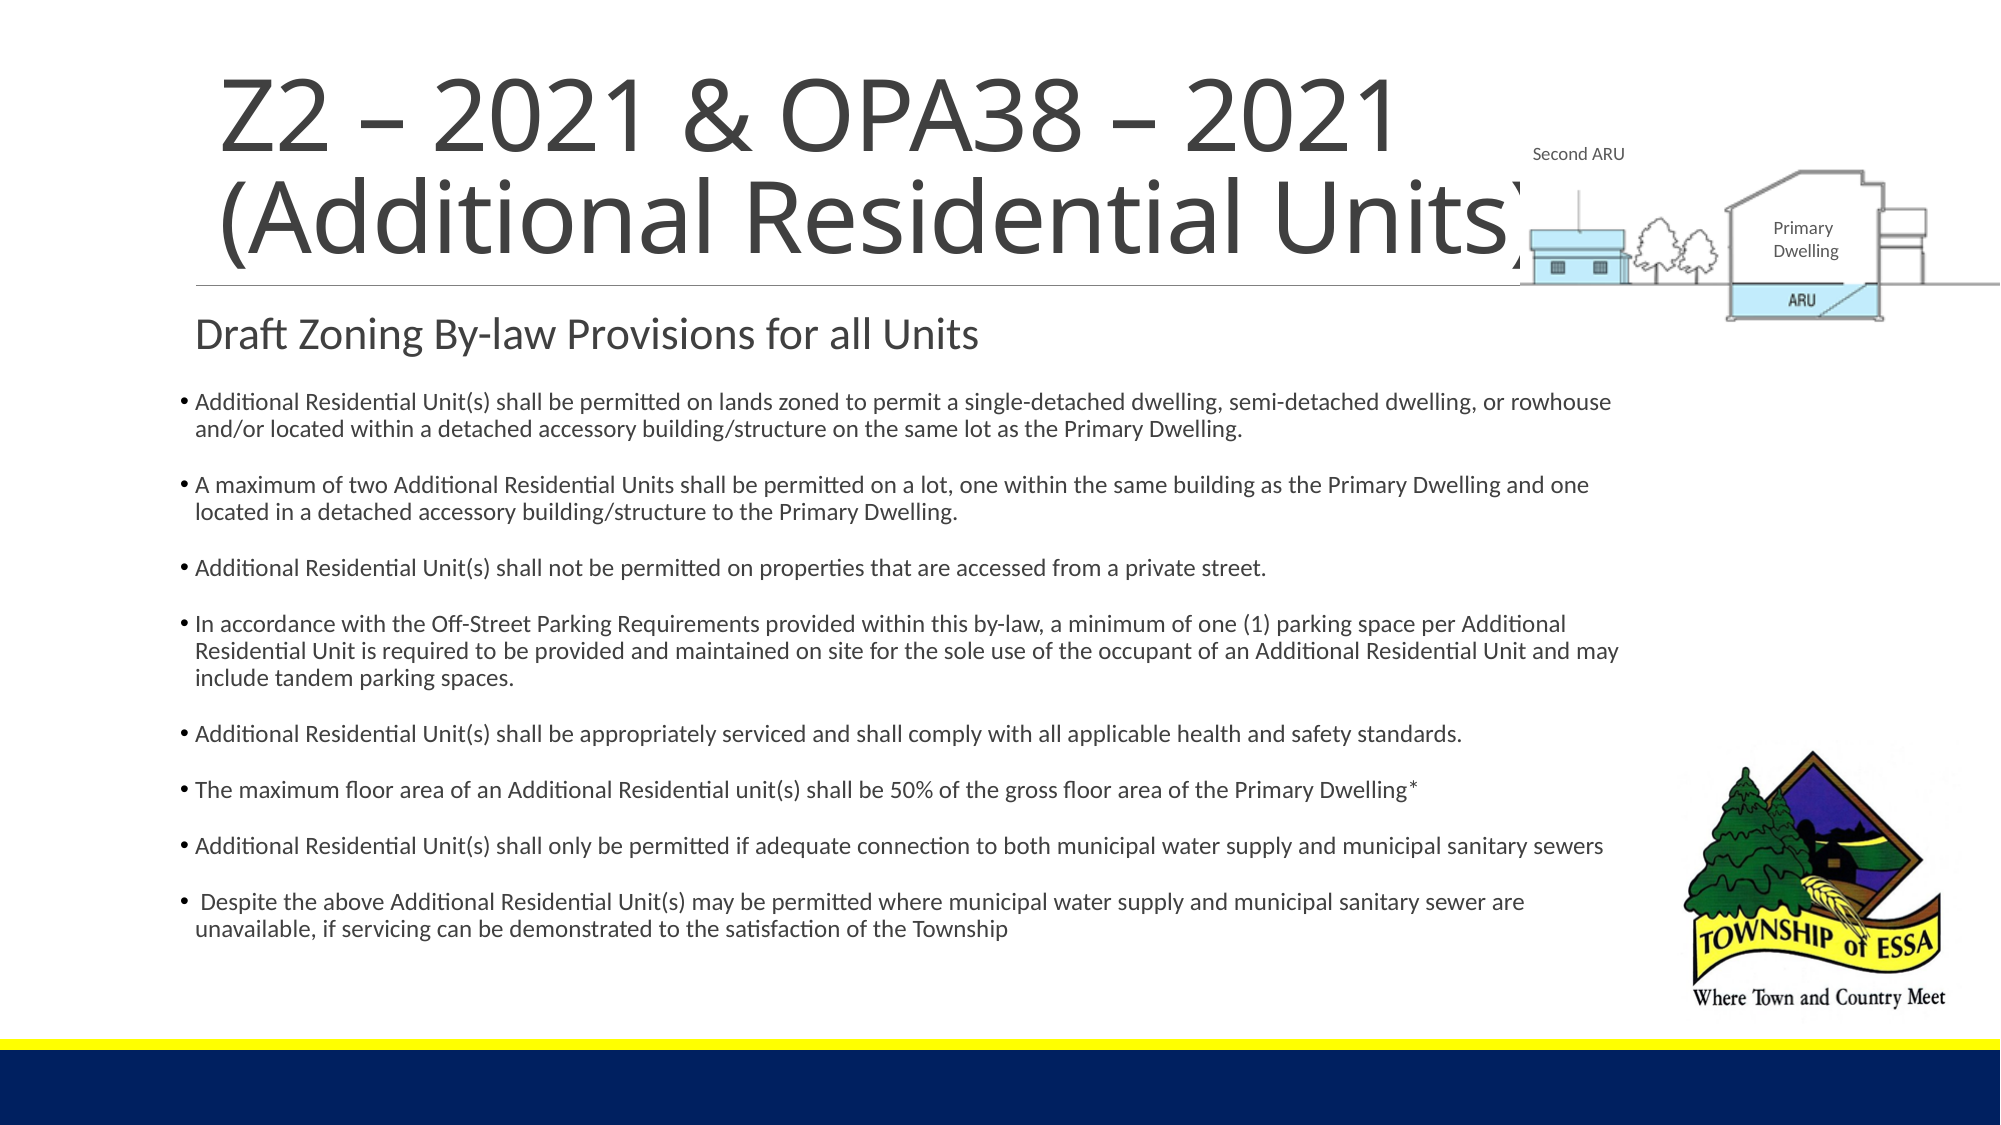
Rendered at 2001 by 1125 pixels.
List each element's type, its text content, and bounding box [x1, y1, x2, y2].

picture [1677, 739, 1963, 1024]
list Draft Zoning By-law Provisions for all Units Additional Residential Unit(s) shall be permitted on lands zoned to permit a single-detached dwelling, semi-detached dwelling, or rowhouse and/or located within a detached accessory building/structure on the same lot as the Primary Dwelling. A maximum of two Additional Residential Units shall be permitted on a lot, one within the same building as the Primary Dwelling and one located in a detached accessory building/structure to the Primary Dwelling. Additional Residential Unit(s) shall not be permitted on properties that are accessed from a private street. In accordance with the Off-Street Parking Requirements provided within this by-law, a minimum of one (1) parking space per Additional Residential Unit is required to be provided and maintained on site for the sole use of the occupant of an Additional Residential Unit and may include tandem parking spaces. Additional Residential Unit(s) shall be appropriately serviced and shall comply with all applicable health and safety standards. The maximum floor area of an Additional Residential unit(s) shall be 50% of the gross floor area of the Primary Dwelling* Additional Residential Unit(s) shall only be permitted if adequate connection to both municipal water supply and municipal sanitary sewers Despite the above Additional Residential Unit(s) may be permitted where municipal water supply and municipal sanitary sewer are unavailable, if servicing can be demonstrated to the satisfaction of the Township [180, 302, 1641, 1003]
text_box Z2 – 2021 & OPA38 – 2021 (Additional Residential Units) [204, 43, 1855, 282]
picture [1519, 133, 2000, 345]
